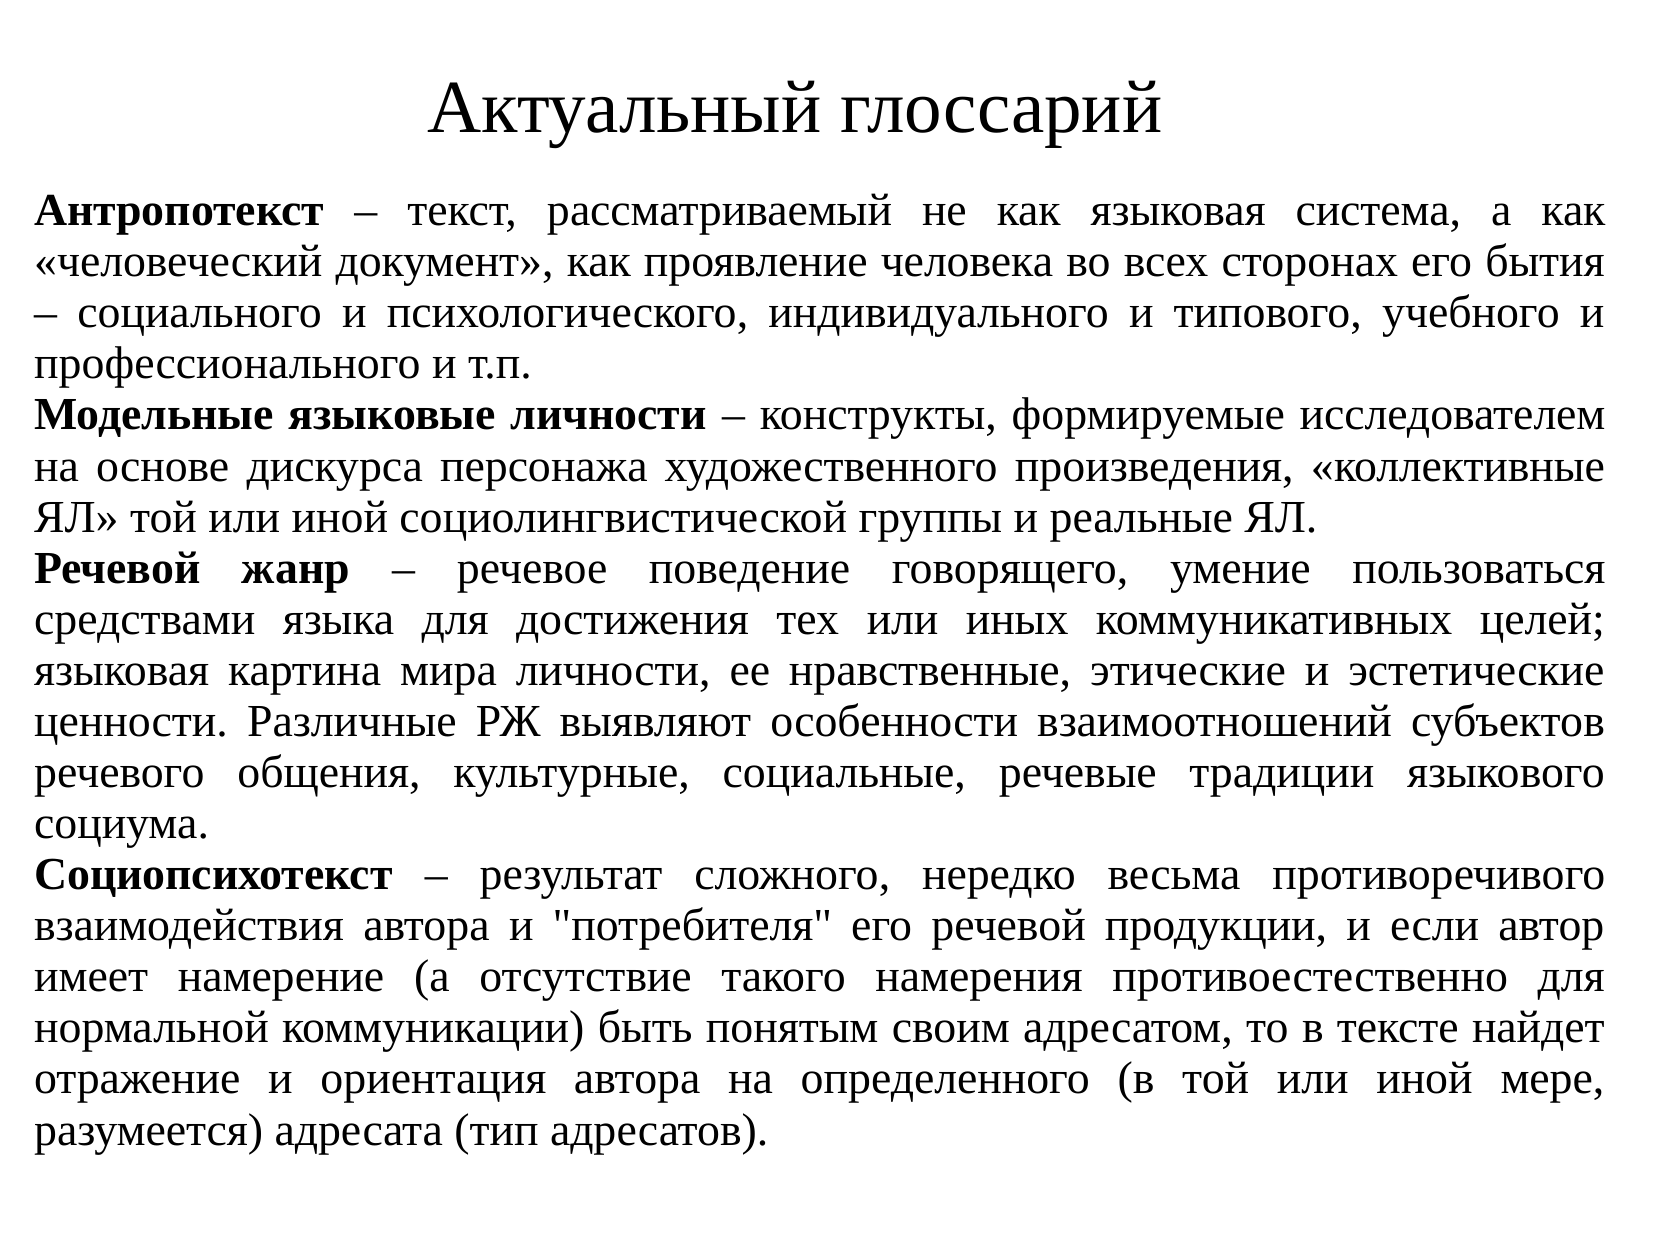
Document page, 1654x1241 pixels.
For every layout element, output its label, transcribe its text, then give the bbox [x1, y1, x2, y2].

text_box Актуальный глоссарий [19, 49, 1571, 165]
text_box Антропотекст – текст, рассматриваемый не как языковая система, а как «человеческий документ», как проявление человека во всех сторонах его бытия – социального и психологического, индивидуального и типового, учебного и профессионального и т.п. Модельные языковые личности – конструкты, формируемые исследователем на основе дискурса персонажа художественного произведения, «коллективные ЯЛ» той или иной социолингвистической группы и реальные ЯЛ. Речевой жанр – речевое поведение говорящего, умение пользоваться средствами языка для достижения тех или иных коммуникативных целей; языковая картина мира личности, ее нравственные, этические и эстетические ценности. Различные РЖ выявляют особенности взаимоотношений субъектов речевого общения, культурные, социальные, речевые традиции языкового социума. Социопсихотекст – результат сложного, нередко весьма противоречивого взаимодействия автора и "потребителя" его речевой продукции, и если автор имеет намерение (а отсутствие такого намерения противоестественно для нормальной коммуникации) быть понятым своим адресатом, то в тексте найдет отражение и ориентация автора на определенного (в той или иной мере, разумеется) адресата (тип адресатов). [19, 177, 1622, 1180]
